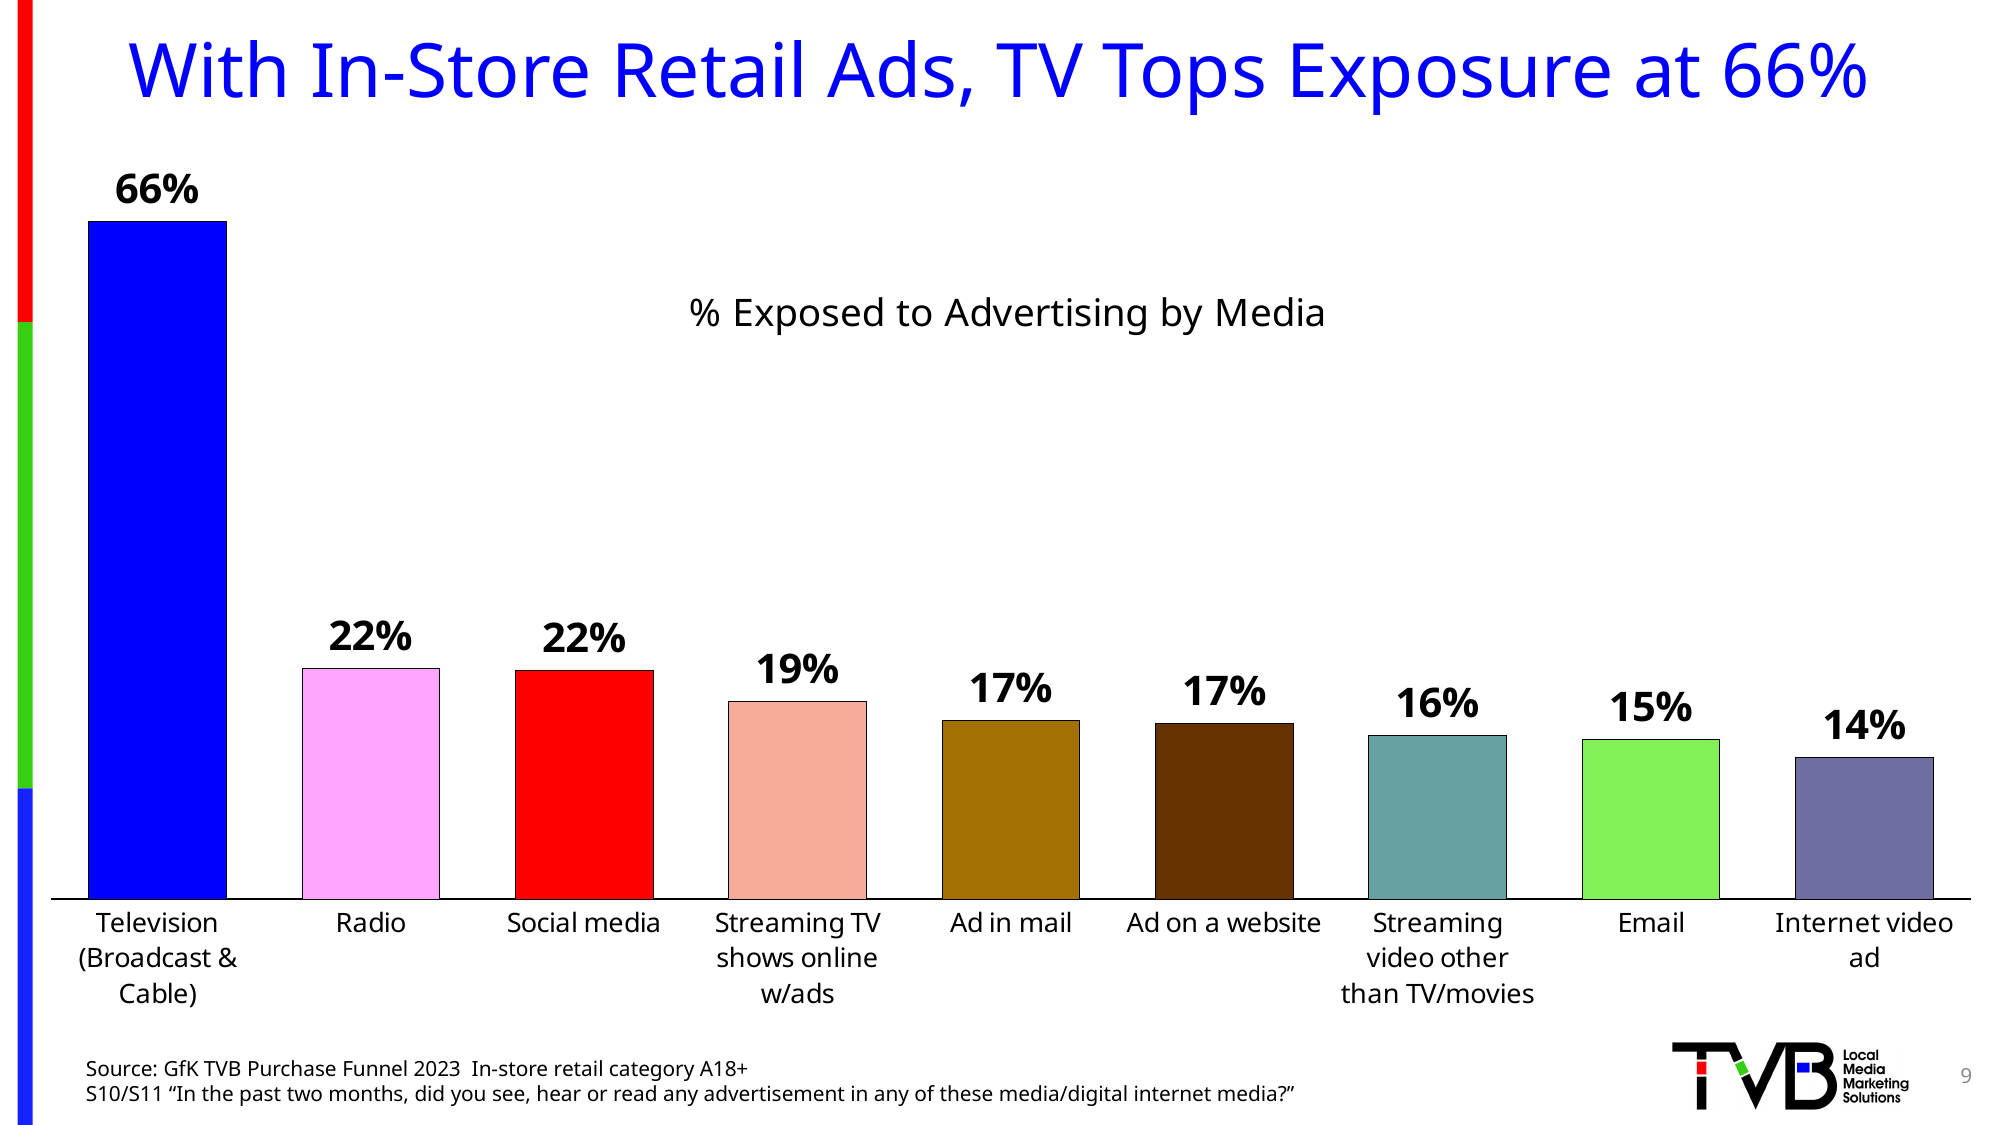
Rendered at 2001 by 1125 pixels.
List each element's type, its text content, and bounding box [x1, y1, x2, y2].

list Source: GfK TVB Purchase Funnel 2023 In-store retail category A18+ S10/S11 “In the past two months, did you see, hear or read any advertisement in any of these media/digital internet media?” [70, 1047, 1665, 1114]
chart [49, 151, 1973, 1012]
picture [1672, 1042, 1909, 1110]
title With In-Store Retail Ads, TV Tops Exposure at 66% [68, 24, 1932, 122]
slide_number 9 [1824, 1046, 1988, 1107]
